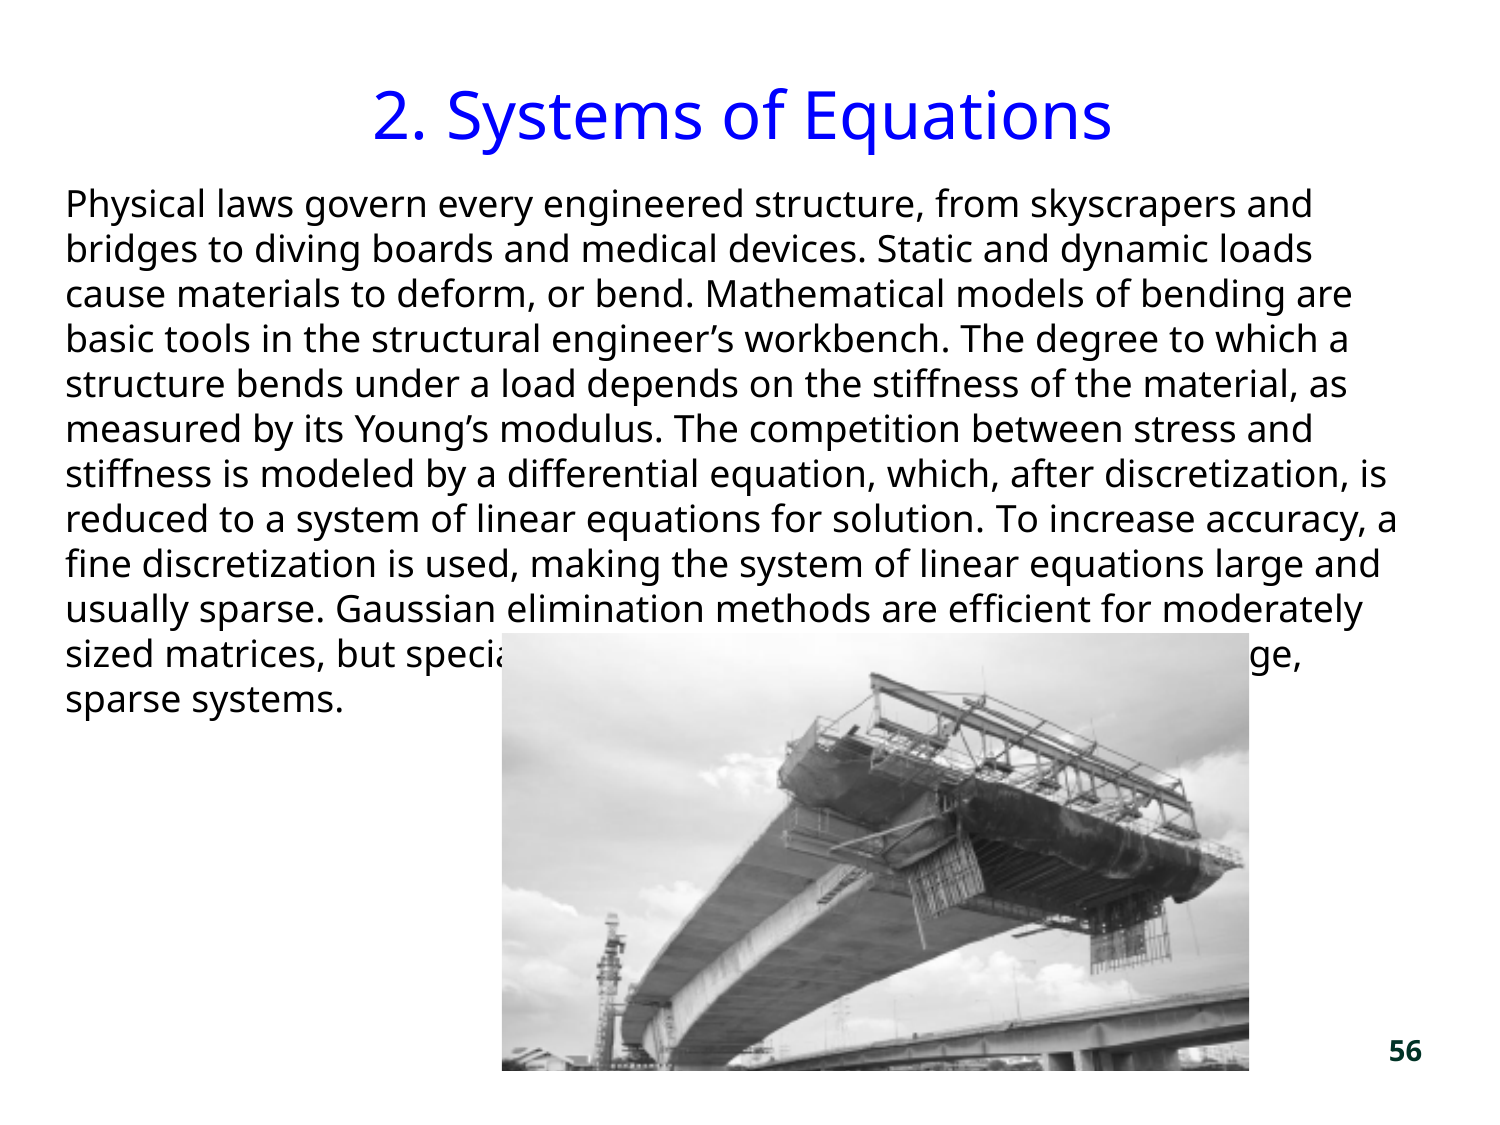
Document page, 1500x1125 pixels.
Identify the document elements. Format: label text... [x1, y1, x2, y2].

list Physical laws govern every engineered structure, from skyscrapers and bridges to diving boards and medical devices. Static and dynamic loads cause materials to deform, or bend. Mathematical models of bending are basic tools in the structural engineer’s workbench. The degree to which a structure bends under a load depends on the stiffness of the material, as measured by its Young’s modulus. The competition between stress and stiffness is modeled by a differential equation, which, after discretization, is reduced to a system of linear equations for solution. Τo increase accuracy, a ﬁne discretization is used, making the system of linear equations large and usually sparse. Gaussian elimination methods are efﬁcient for moderately sized matrices, but special iterative algorithms are necessary for large, sparse systems. [50, 172, 1436, 1000]
slide_number 56 [1249, 1024, 1438, 1101]
picture [501, 633, 1250, 1071]
title 2. Systems of Equations [50, 50, 1438, 175]
